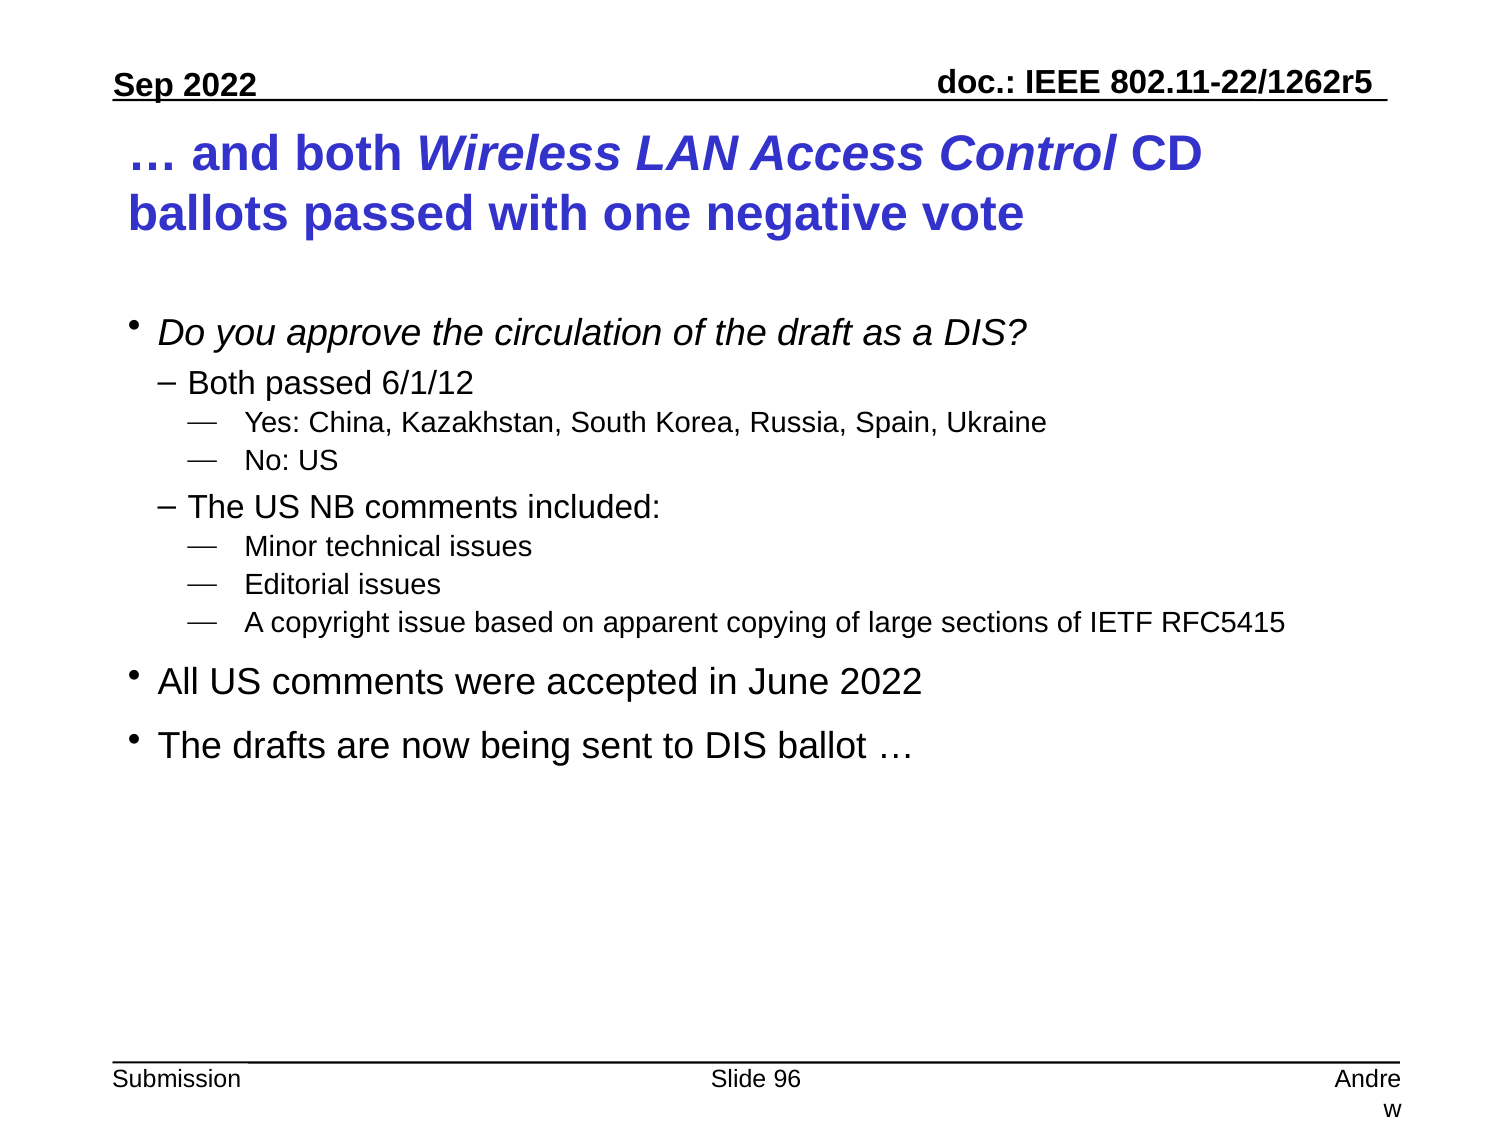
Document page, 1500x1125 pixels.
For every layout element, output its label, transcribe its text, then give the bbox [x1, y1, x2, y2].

list Do you approve the circulation of the draft as a DIS? Both passed 6/1/12 Yes: China, Kazakhstan, South Korea, Russia, Spain, Ukraine No: US The US NB comments included: Minor technical issues Editorial issues A copyright issue based on apparent copying of large sections of IETF RFC5415 All US comments were accepted in June 2022 The drafts are now being sent to DIS ballot … [112, 299, 1388, 975]
title … and both Wireless LAN Access Control CD ballots passed with one negative vote [112, 112, 1388, 288]
footer Andrew Myles, Cisco [1320, 1061, 1402, 1093]
slide_number Slide 96 [709, 1061, 803, 1093]
